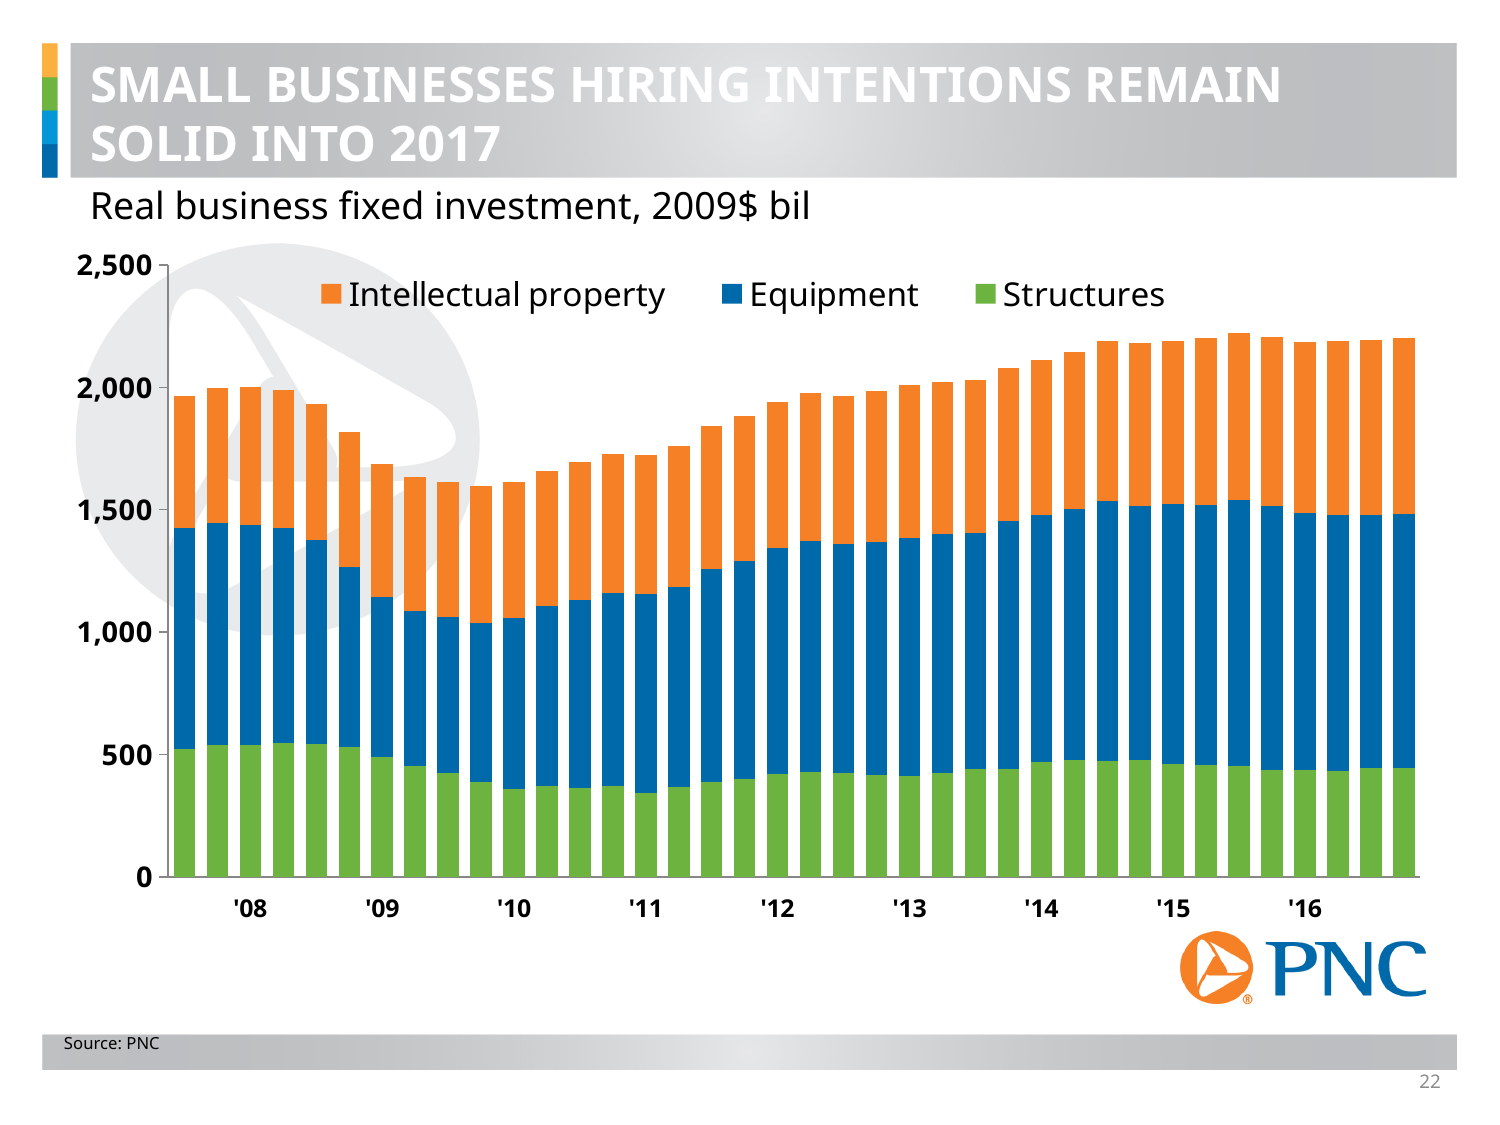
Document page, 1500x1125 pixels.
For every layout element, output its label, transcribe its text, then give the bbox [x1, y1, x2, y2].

chart [74, 244, 1439, 926]
text_box Real business fixed investment, 2009$ bil [74, 174, 1500, 235]
text_box Source: PNC [49, 1025, 650, 1060]
picture [42, 931, 1457, 1070]
title Small Businesses Hiring Intentions REMAIN SOLID INTO 2017 [75, 45, 1457, 174]
picture [42, 43, 1457, 178]
slide_number 22 [1282, 1052, 1456, 1113]
